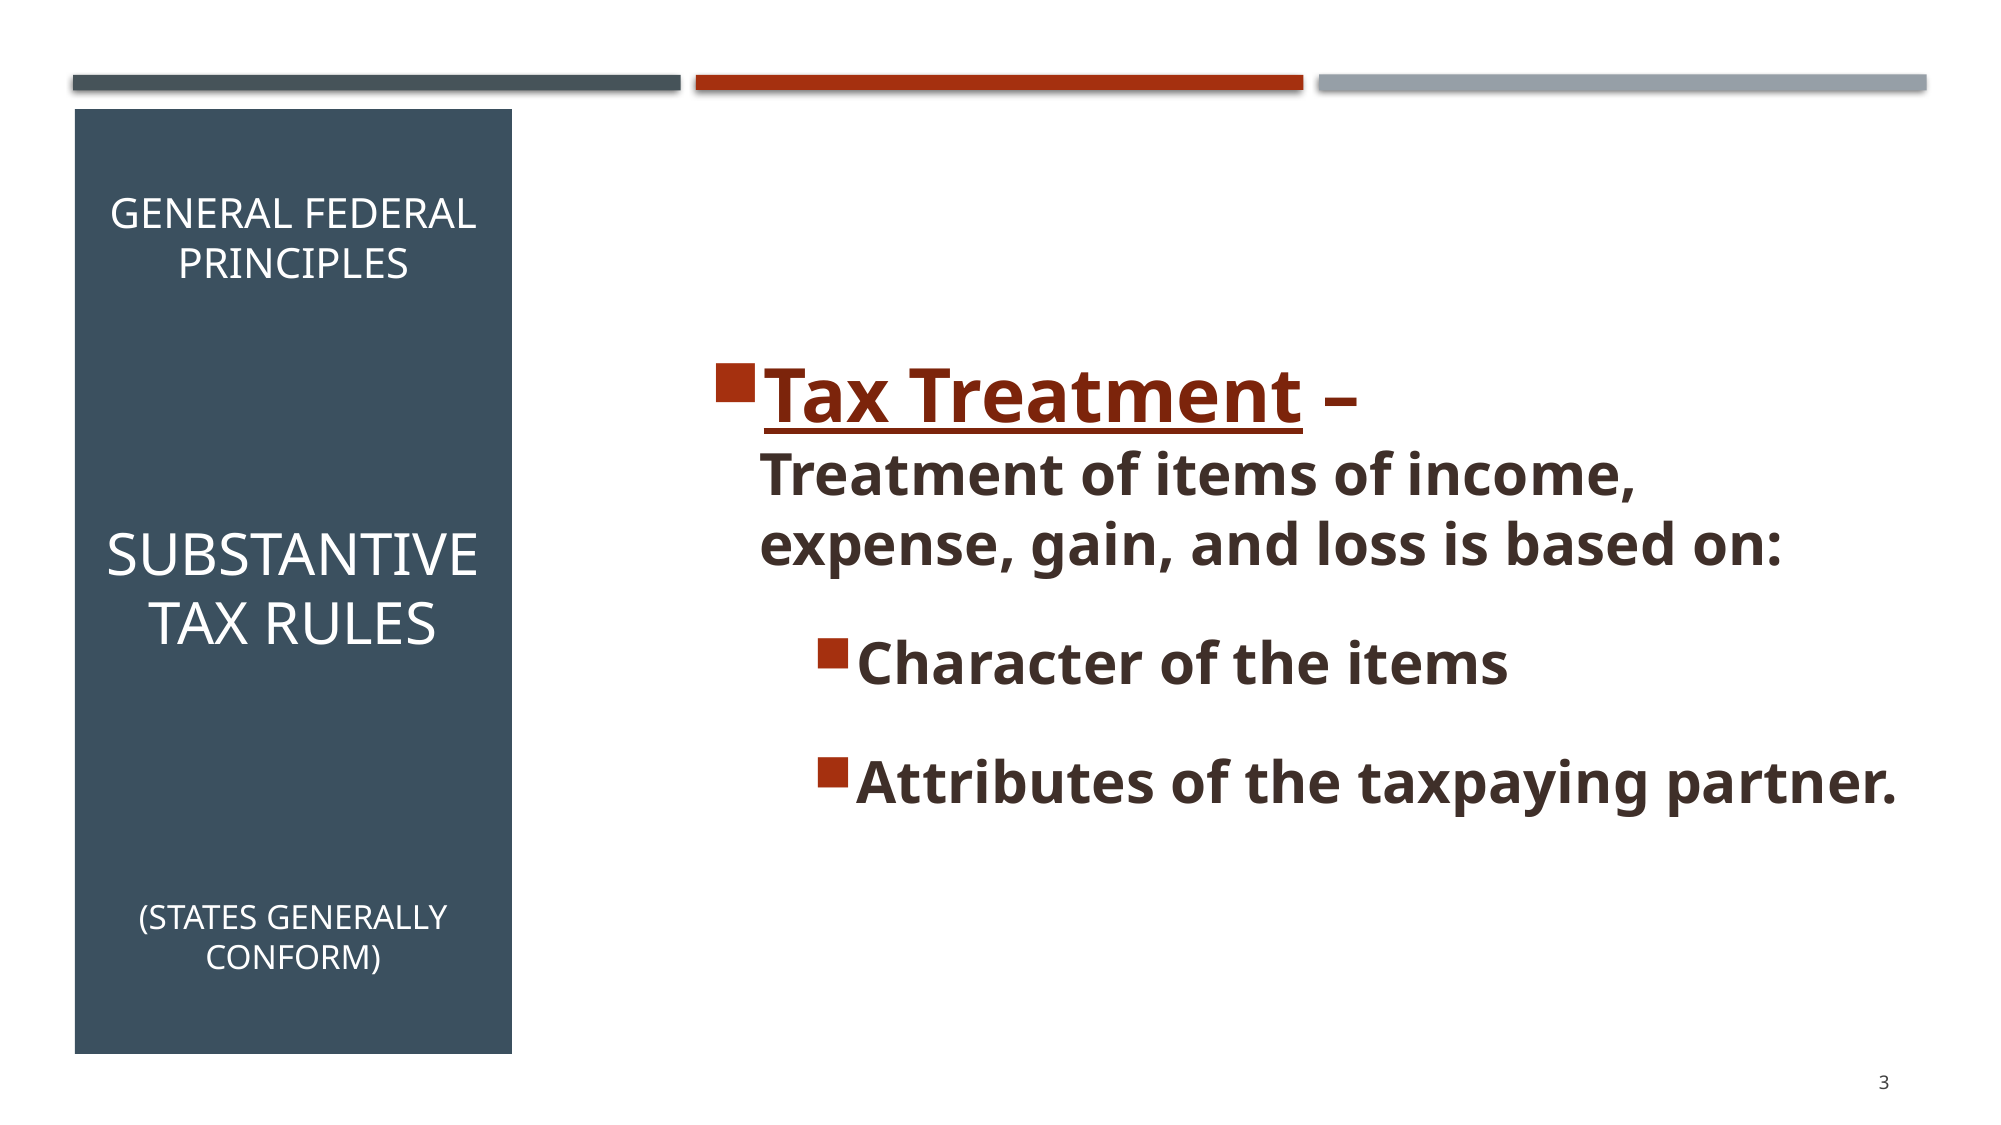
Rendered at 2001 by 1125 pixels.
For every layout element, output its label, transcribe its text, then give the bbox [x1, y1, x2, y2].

title General Federal Principles Substantive Tax Rules (States Generally Conform) [74, 109, 512, 1054]
slide_number 3 [1732, 1053, 1905, 1114]
list Tax Treatment – Treatment of items of income, expense, gain, and loss is based on: Character of the items Attributes of the taxpaying partner. [693, 108, 1921, 1054]
